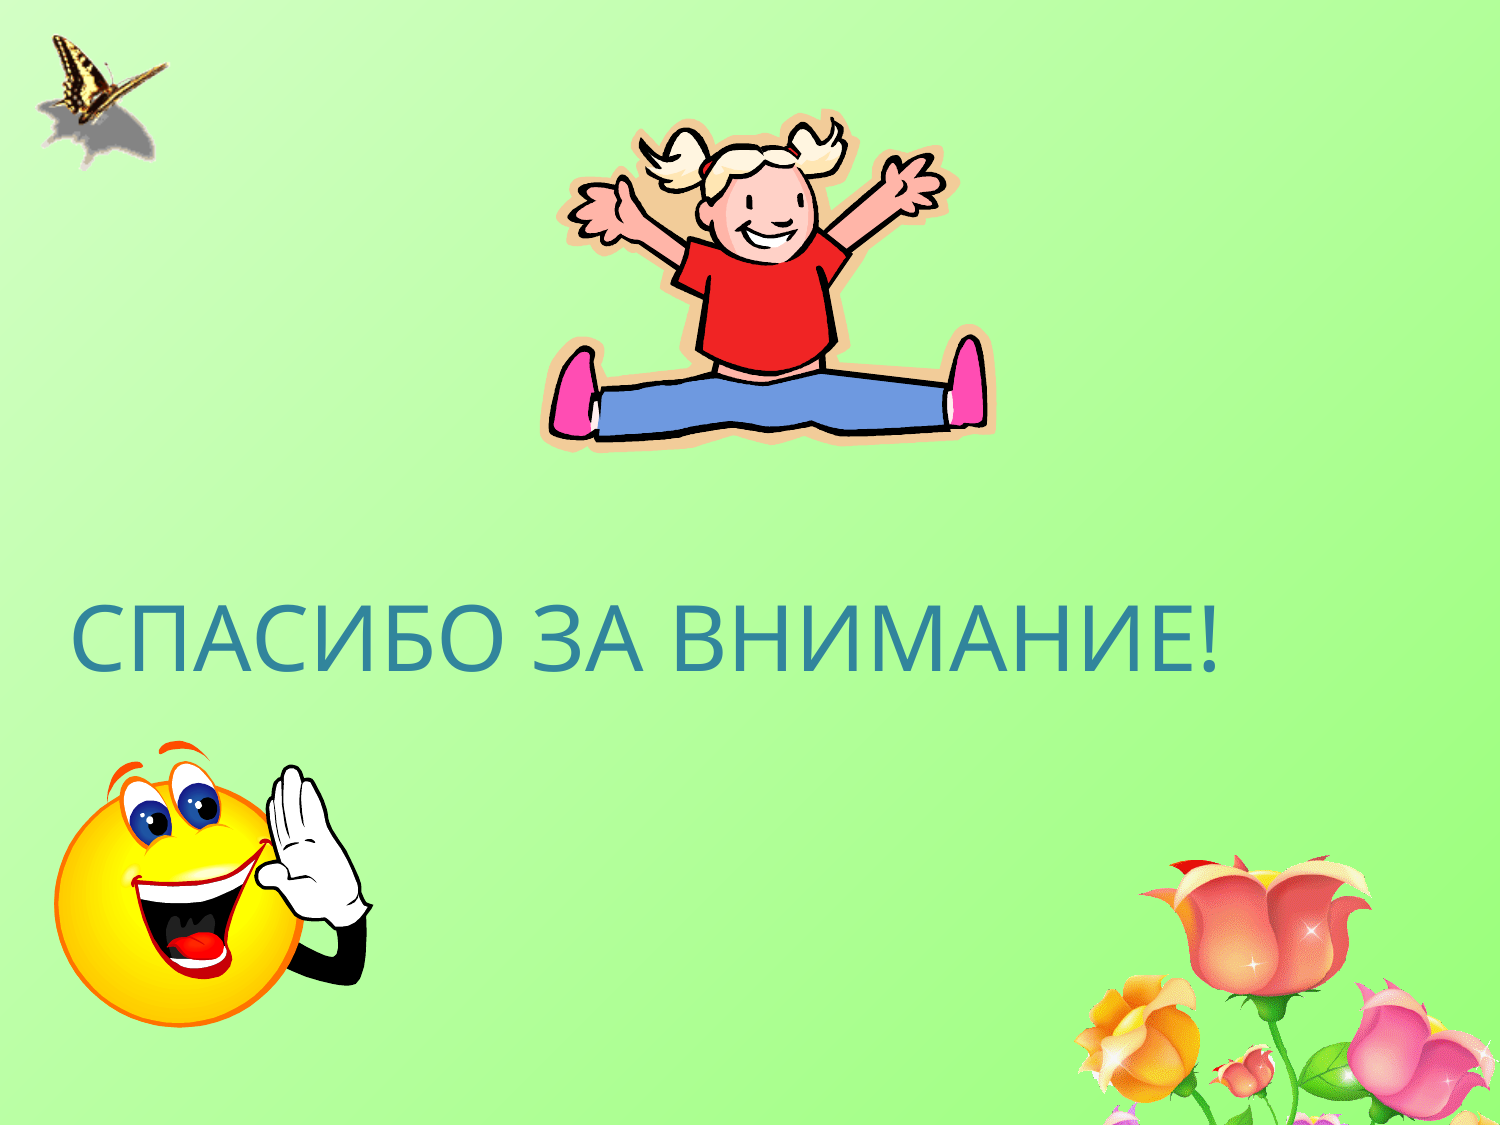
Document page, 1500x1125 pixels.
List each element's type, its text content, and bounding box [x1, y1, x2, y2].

picture [1074, 855, 1500, 1125]
picture [52, 739, 375, 1029]
list СПАСИБО ЗА ВНИМАНИЕ! [52, 179, 1438, 706]
picture [35, 23, 186, 171]
picture [537, 101, 1005, 461]
